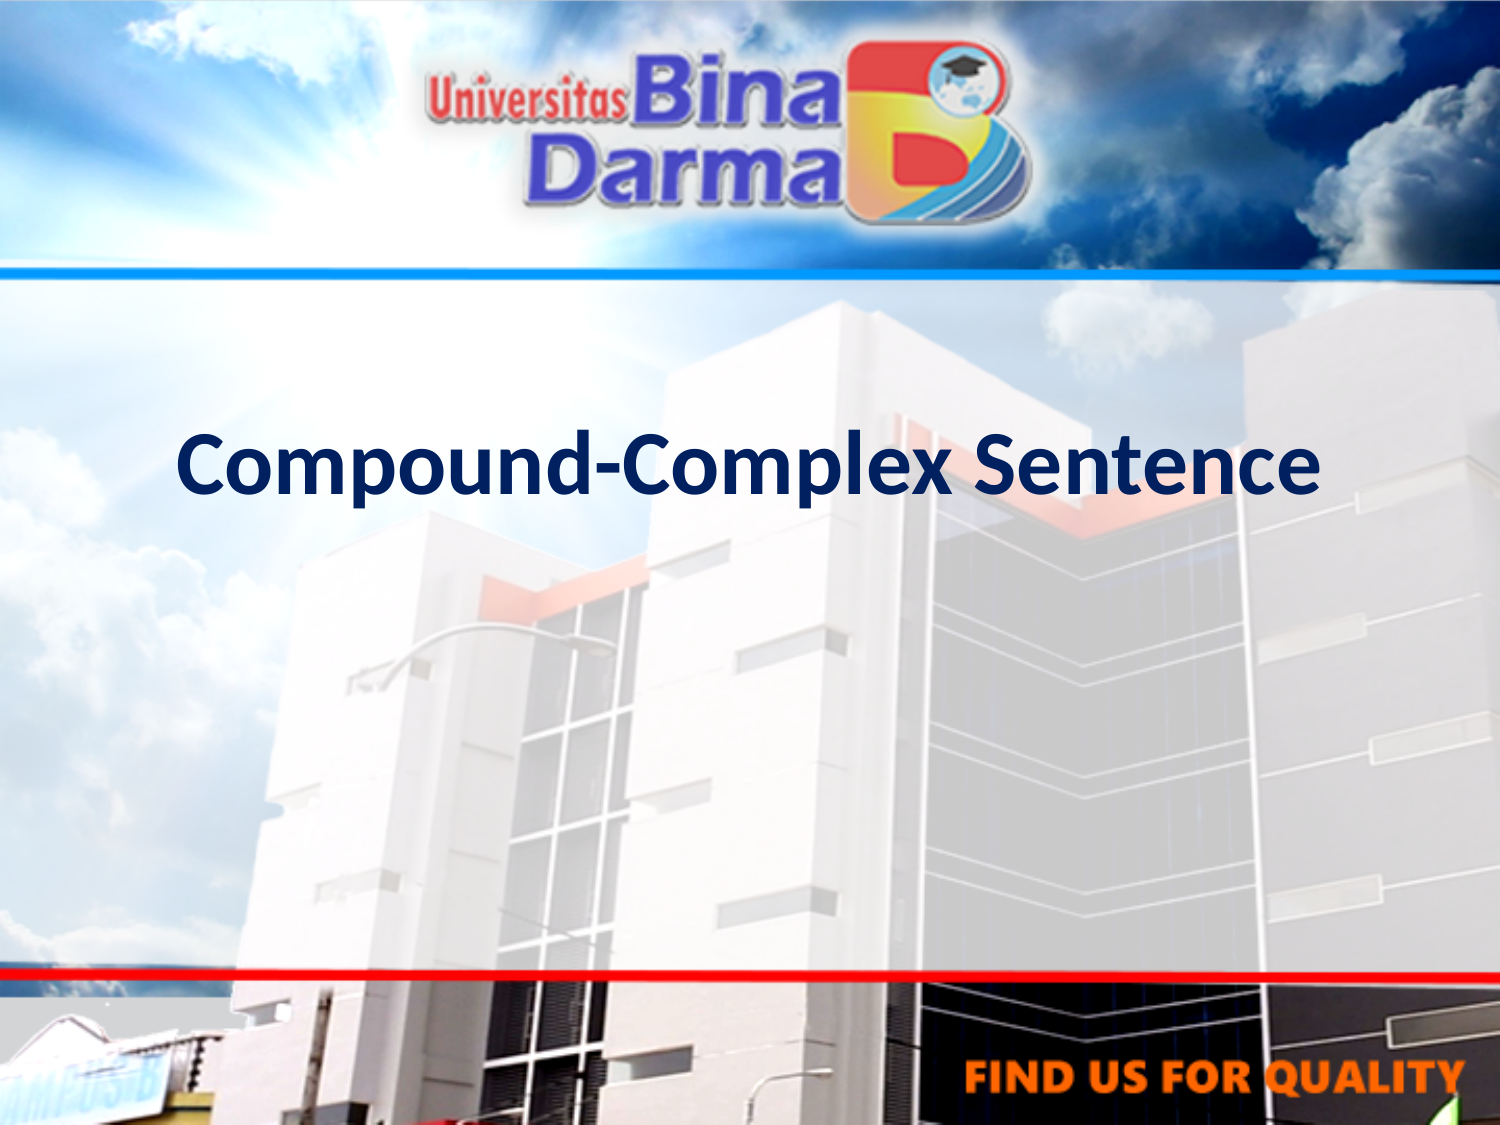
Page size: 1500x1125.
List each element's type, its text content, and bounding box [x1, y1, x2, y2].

title Compound-Complex Sentence [112, 337, 1388, 579]
picture [0, 0, 1500, 1125]
